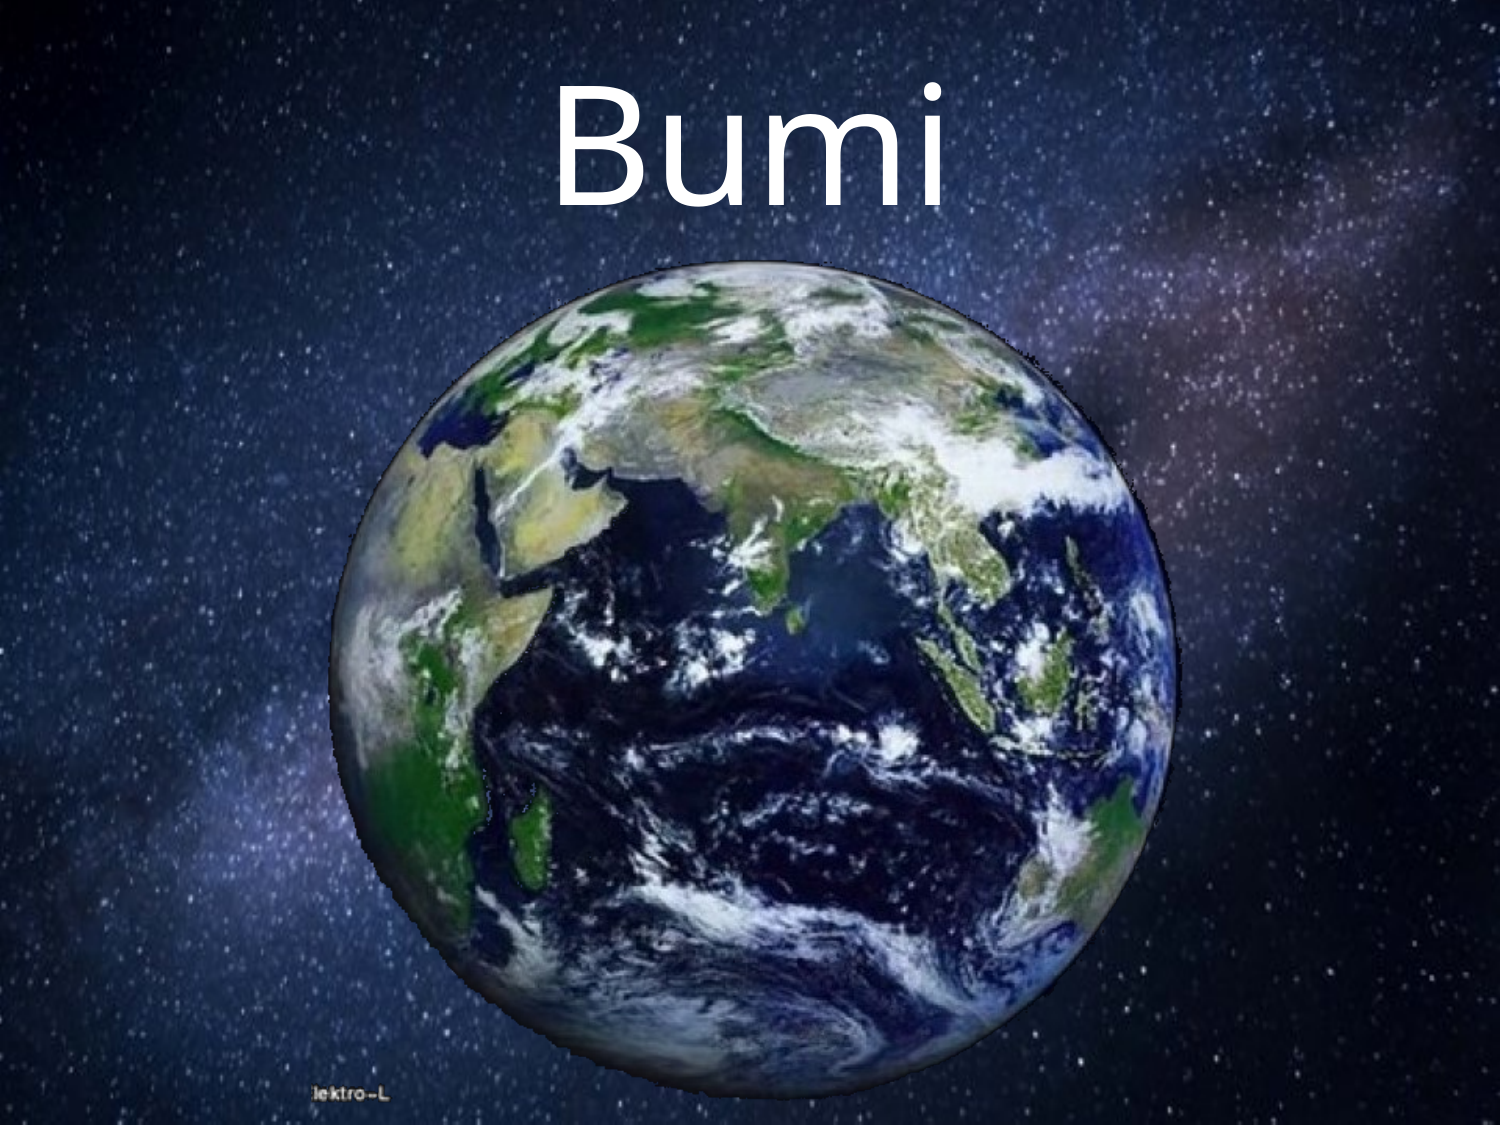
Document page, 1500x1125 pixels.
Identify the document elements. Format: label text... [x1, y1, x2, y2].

title Bumi [75, 45, 1425, 233]
picture [0, 0, 1500, 1125]
